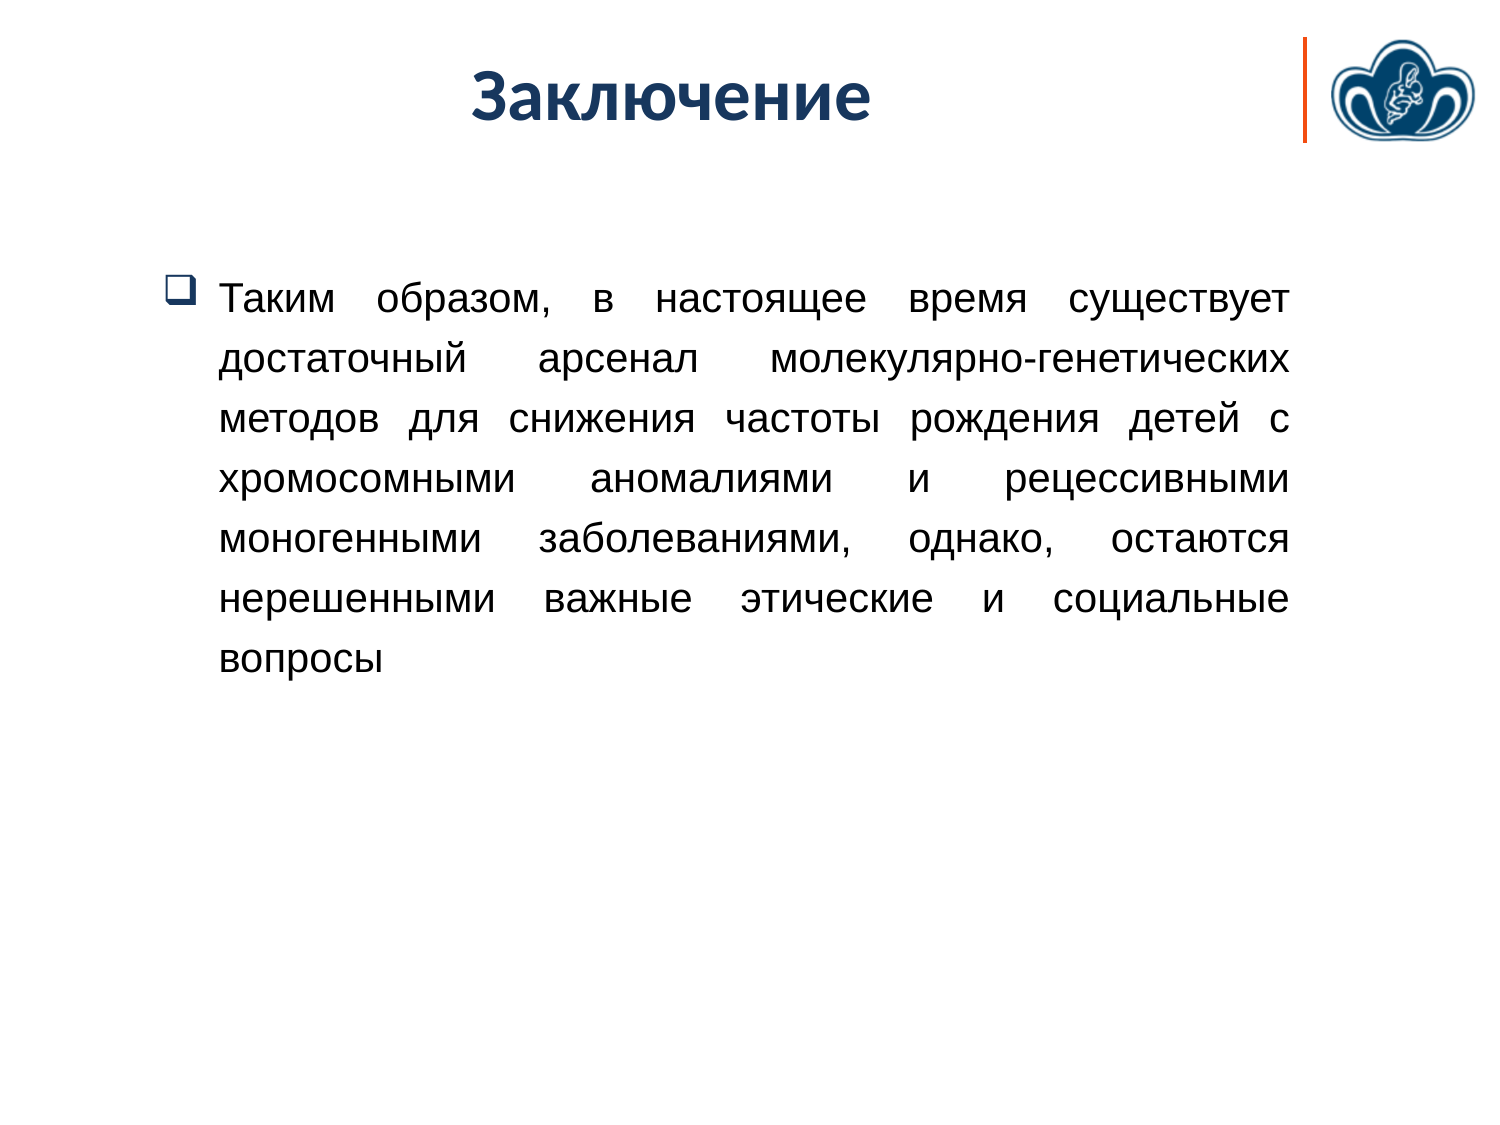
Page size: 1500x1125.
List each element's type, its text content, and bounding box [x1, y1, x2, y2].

text_box Таким образом, в настоящее время существует достаточный арсенал молекулярно-генетических методов для снижения частоты рождения детей с хромосомными аномалиями и рецессивными моногенными заболеваниями, однако, остаются нерешенными важные этические и социальные вопросы [147, 203, 1306, 689]
title Заключение [100, 19, 1236, 161]
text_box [1304, 18, 1483, 162]
